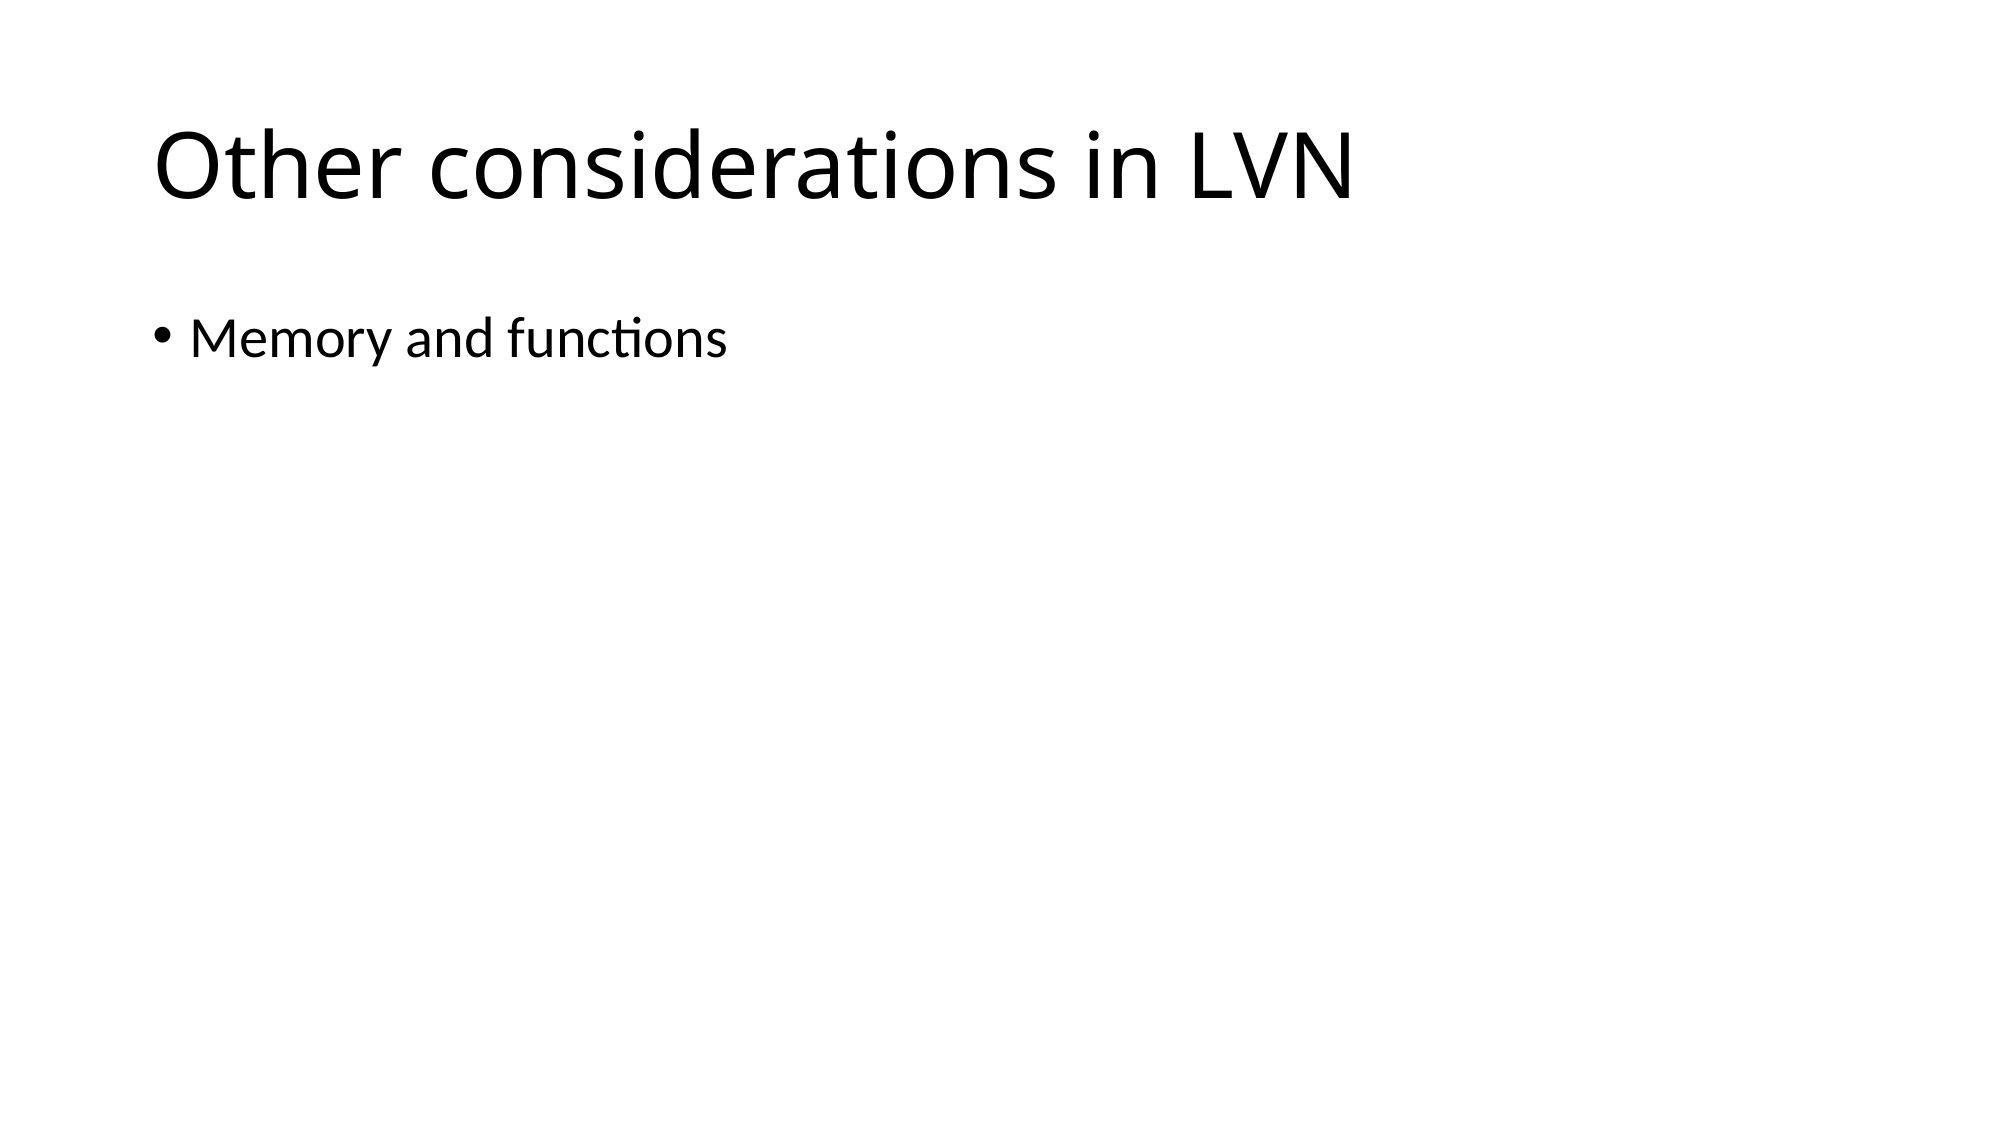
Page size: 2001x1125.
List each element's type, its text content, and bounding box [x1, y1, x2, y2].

title Other considerations in LVN [137, 59, 1863, 278]
list Memory and functions [137, 299, 1863, 1014]
